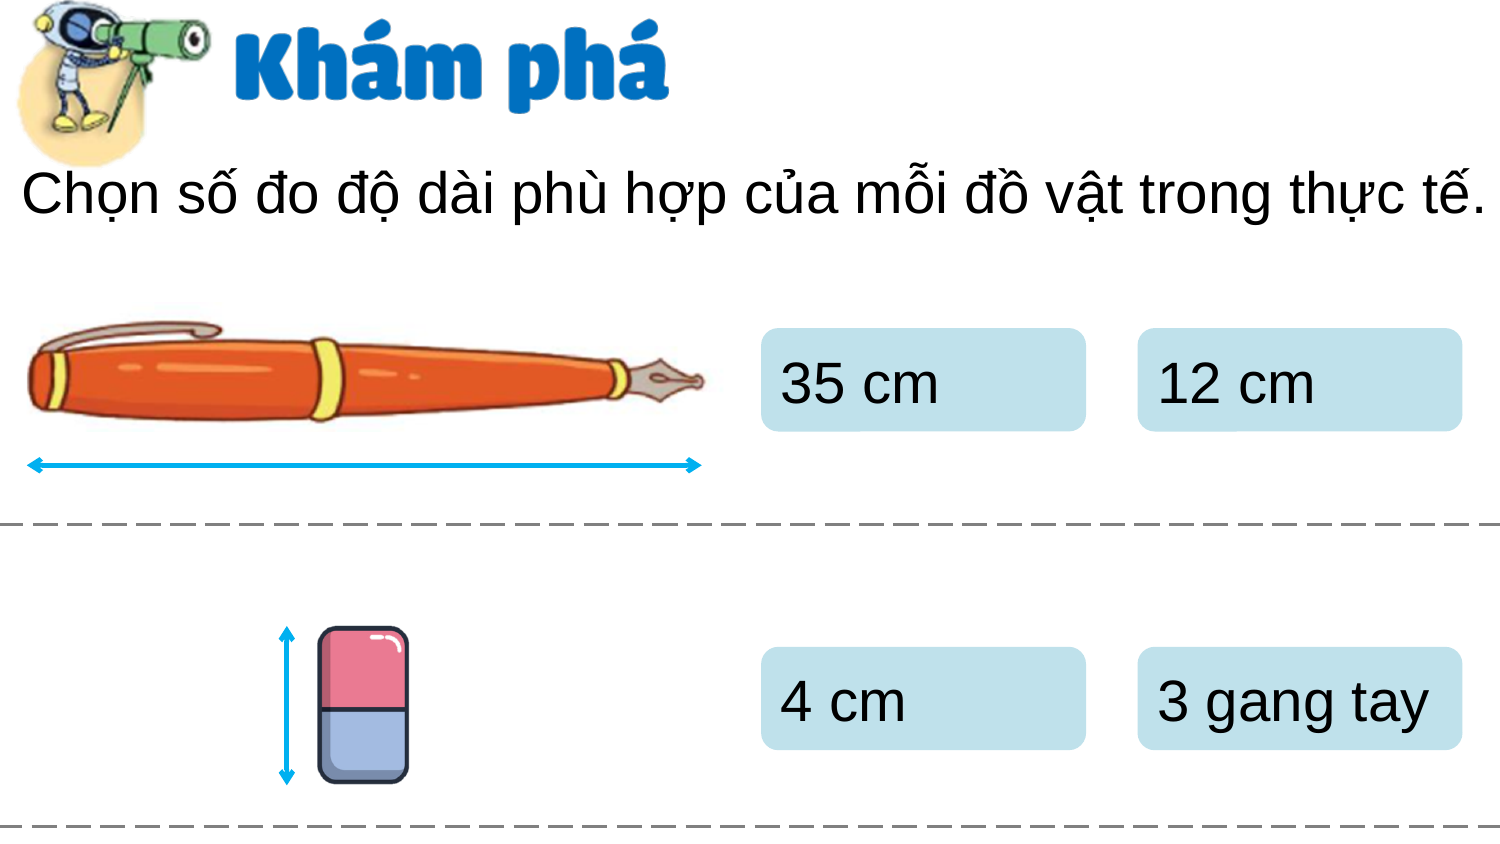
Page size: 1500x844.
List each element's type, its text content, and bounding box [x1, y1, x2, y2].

picture [287, 588, 437, 806]
text_box Chọn số đo độ dài phù hợp của mỗi đồ vật trong thực tế. [6, 120, 1500, 261]
text_box 3 gang tay [1135, 644, 1465, 753]
picture [0, 0, 971, 210]
text_box 35 cm [759, 325, 1089, 434]
text_box 12 cm [1135, 325, 1465, 434]
text_box 4 cm [759, 644, 1089, 753]
picture [26, 302, 732, 432]
